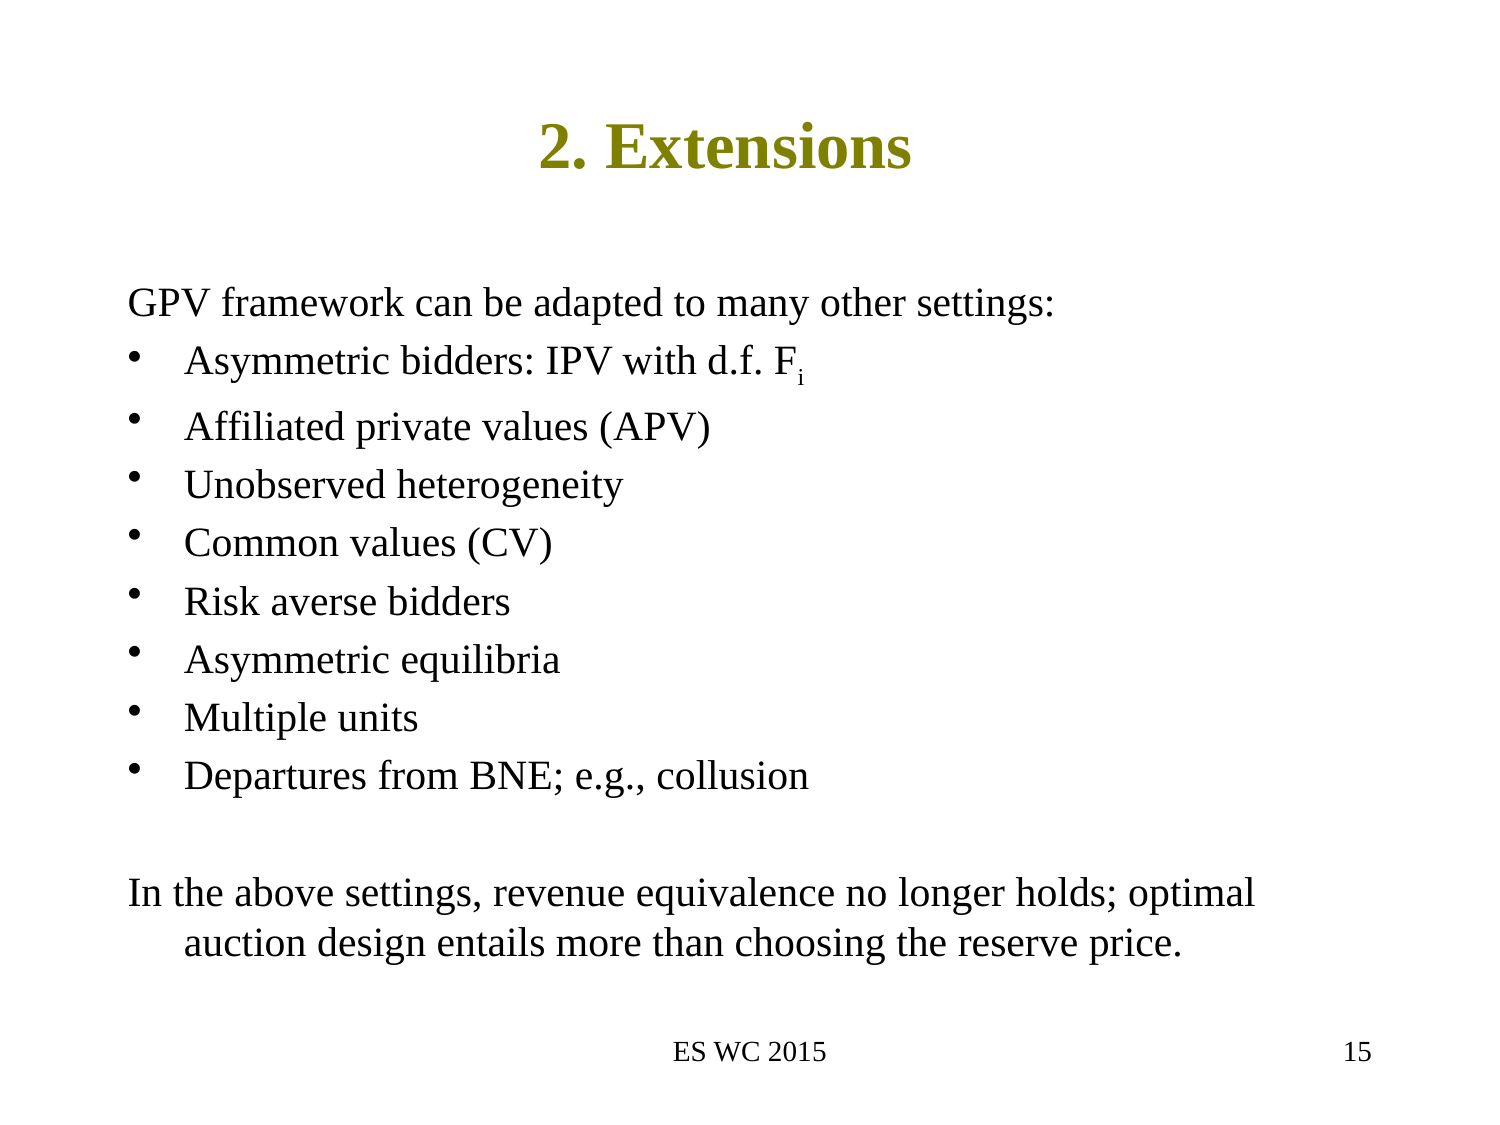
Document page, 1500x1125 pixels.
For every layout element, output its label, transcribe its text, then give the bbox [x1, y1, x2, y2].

slide_number 15 [1074, 1024, 1388, 1101]
title 2. Extensions [63, 58, 1388, 226]
list GPV framework can be adapted to many other settings: Asymmetric bidders: IPV with d.f. Fi Affiliated private values (APV) Unobserved heterogeneity Common values (CV) Risk averse bidders Asymmetric equilibria Multiple units Departures from BNE; e.g., collusion In the above settings, revenue equivalence no longer holds; optimal auction design entails more than choosing the reserve price. [112, 266, 1388, 1001]
footer ES WC 2015 [512, 1024, 988, 1101]
